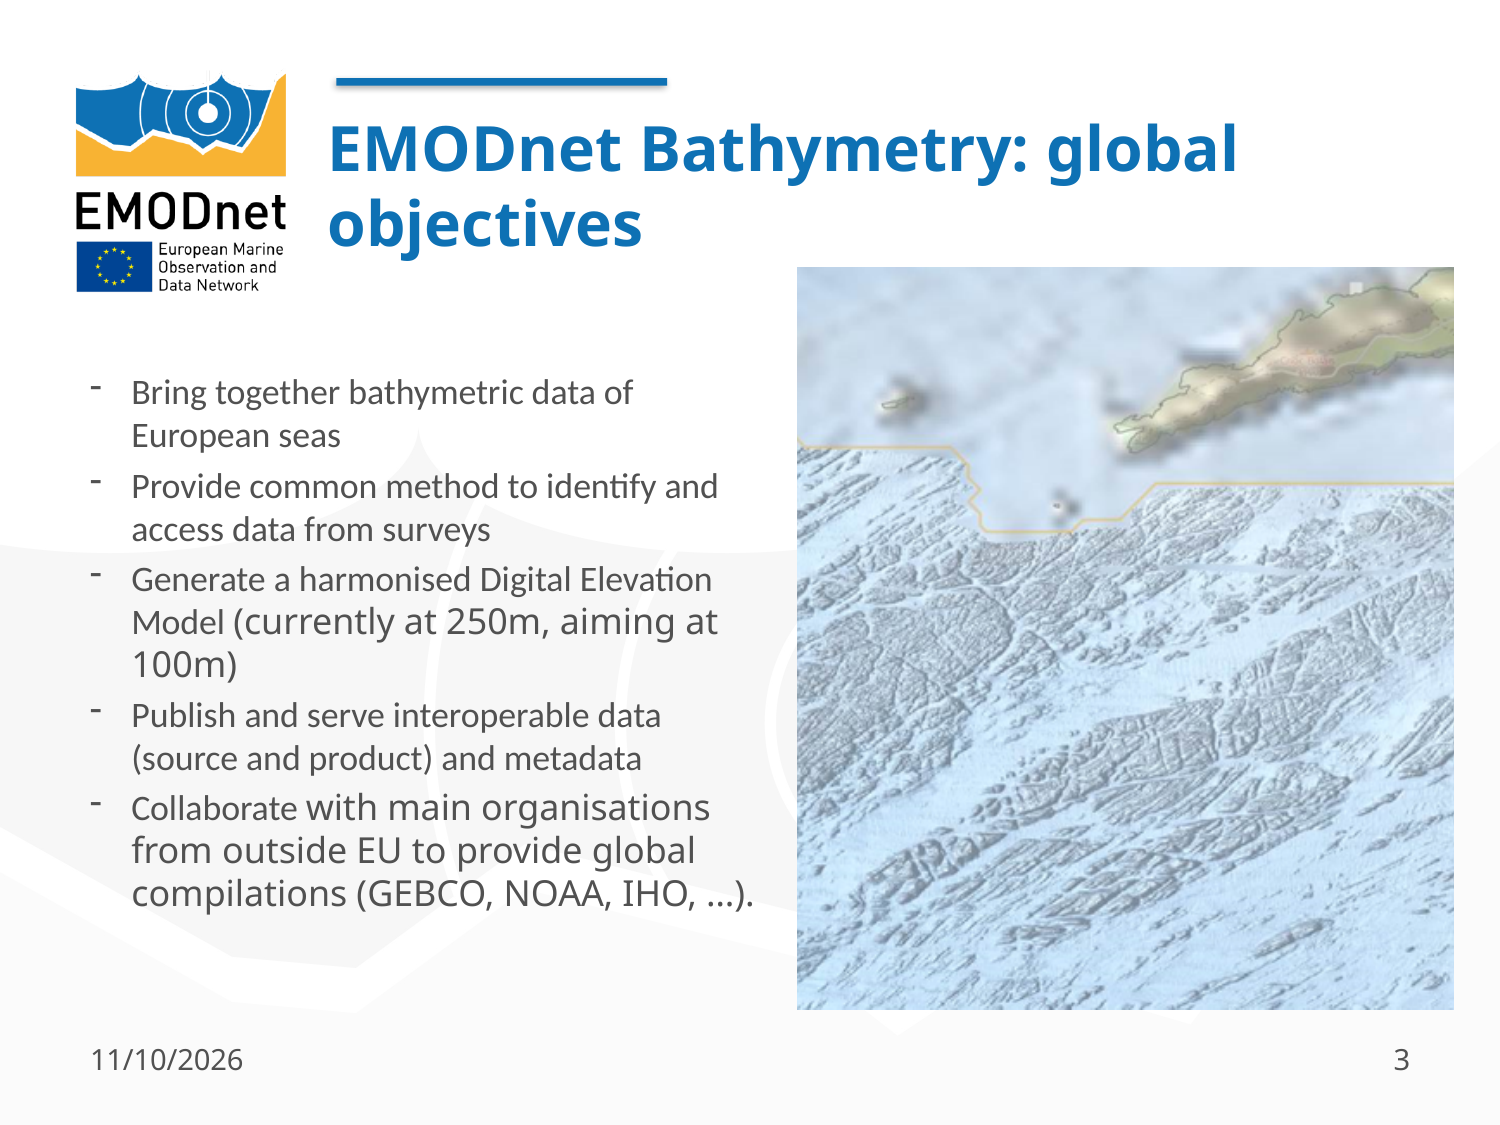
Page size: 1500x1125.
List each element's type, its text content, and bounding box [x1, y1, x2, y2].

list Bring together bathymetric data of European seas Provide common method to identify and access data from surveys Generate a harmonised Digital Elevation Model (currently at 250m, aiming at 100m) Publish and serve interoperable data (source and product) and metadata Collaborate with main organisations from outside EU to provide global compilations (GEBCO, NOAA, IHO, …). [75, 361, 774, 968]
title EMODnet Bathymetry: global objectives [312, 101, 1454, 197]
picture [0, 0, 1500, 1125]
slide_number 3 [1074, 1034, 1425, 1094]
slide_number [75, 1034, 425, 1094]
